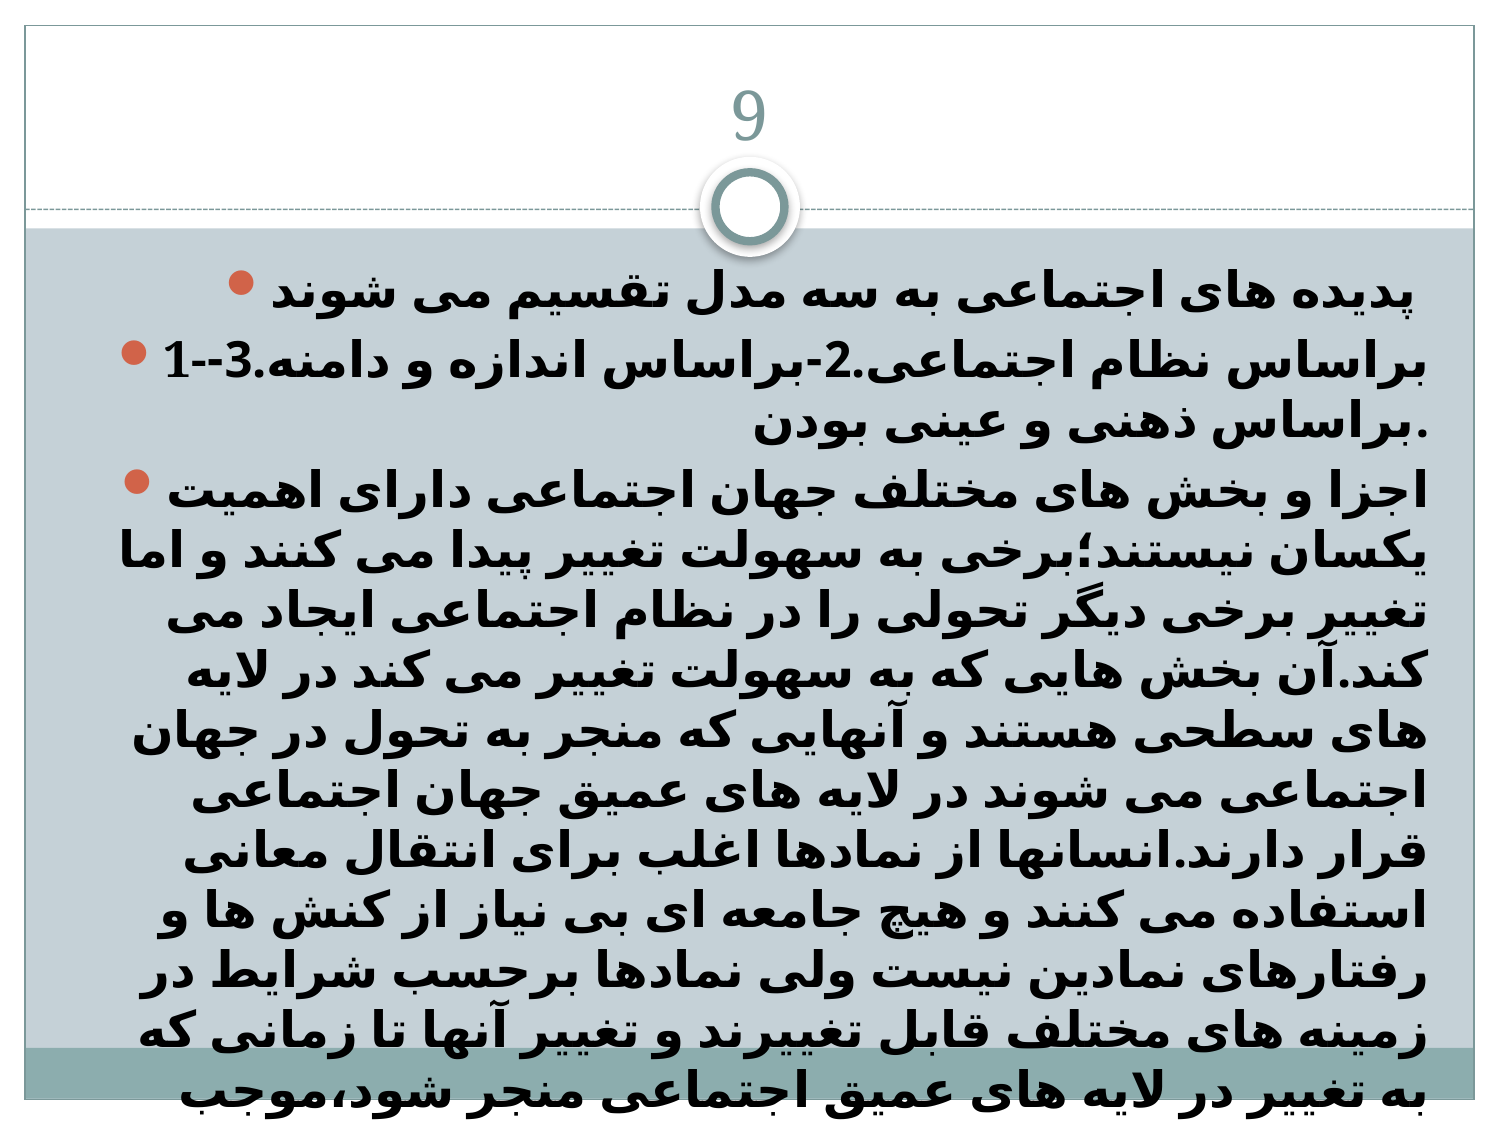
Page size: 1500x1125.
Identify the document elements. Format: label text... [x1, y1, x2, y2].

list پدیده های اجتماعی به سه مدل تقسیم می شوند 1-براساس نظام اجتماعی.2-براساس اندازه و دامنه.3-براساس ذهنی و عینی بودن. اجزا و بخش های مختلف جهان اجتماعی دارای اهمیت یکسان نیستند؛برخی به سهولت تغییر پیدا می کنند و اما تغییر برخی دیگر تحولی را در نظام اجتماعی ایجاد می کند.آن بخش هایی که به سهولت تغییر می کند در لایه های سطحی هستند و آنهایی که منجر به تحول در جهان اجتماعی می شوند در لایه های عمیق جهان اجتماعی قرار دارند.انسانها از نمادها اغلب برای انتقال معانی استفاده می کنند و هیچ جامعه ای بی نیاز از کنش ها و رفتارهای نمادین نیست ولی نمادها برحسب شرایط در زمینه های مختلف قابل تغییرند و تغییر آنها تا زمانی که به تغییر در لایه های عمیق اجتماعی منجر شود،موجب تحول جهان اجتماعی نمی شود. [49, 250, 1445, 1001]
title 9 [49, 37, 1450, 162]
